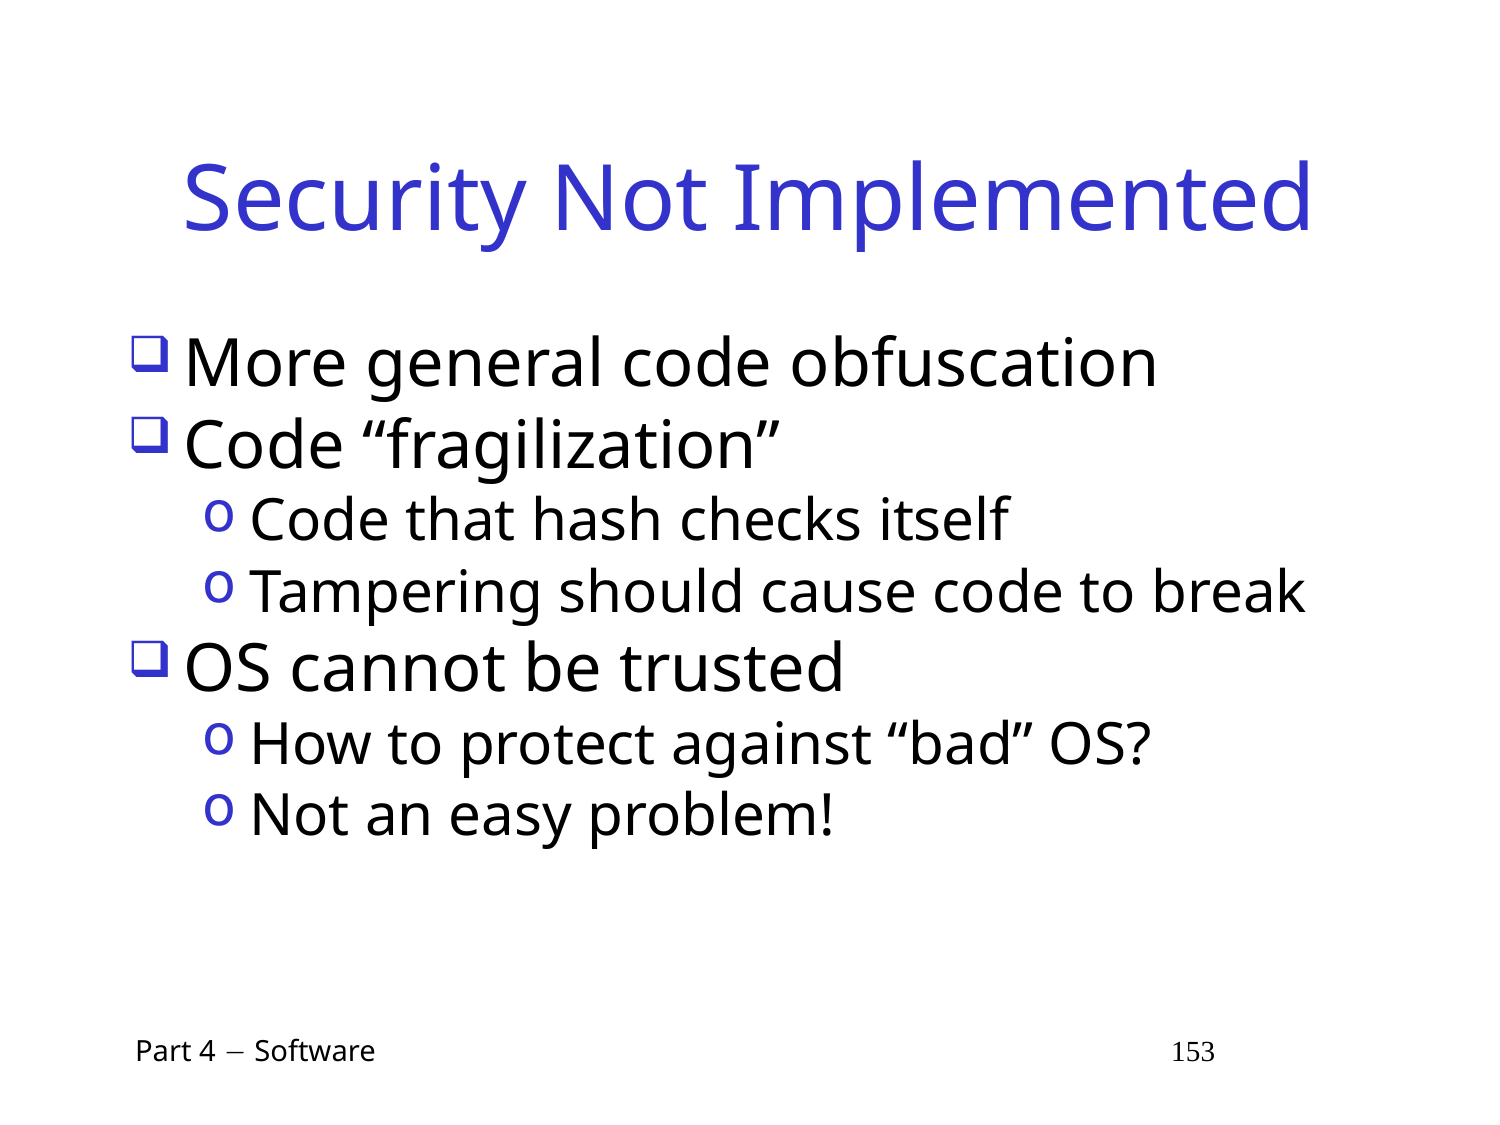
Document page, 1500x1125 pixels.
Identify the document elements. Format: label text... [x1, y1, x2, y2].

footer Part 4  Software 153 [112, 1024, 1401, 1101]
title Security Not Implemented [112, 99, 1388, 288]
list More general code obfuscation Code “fragilization” Code that hash checks itself Tampering should cause code to break OS cannot be trusted How to protect against “bad” OS? Not an easy problem! [112, 324, 1388, 1001]
